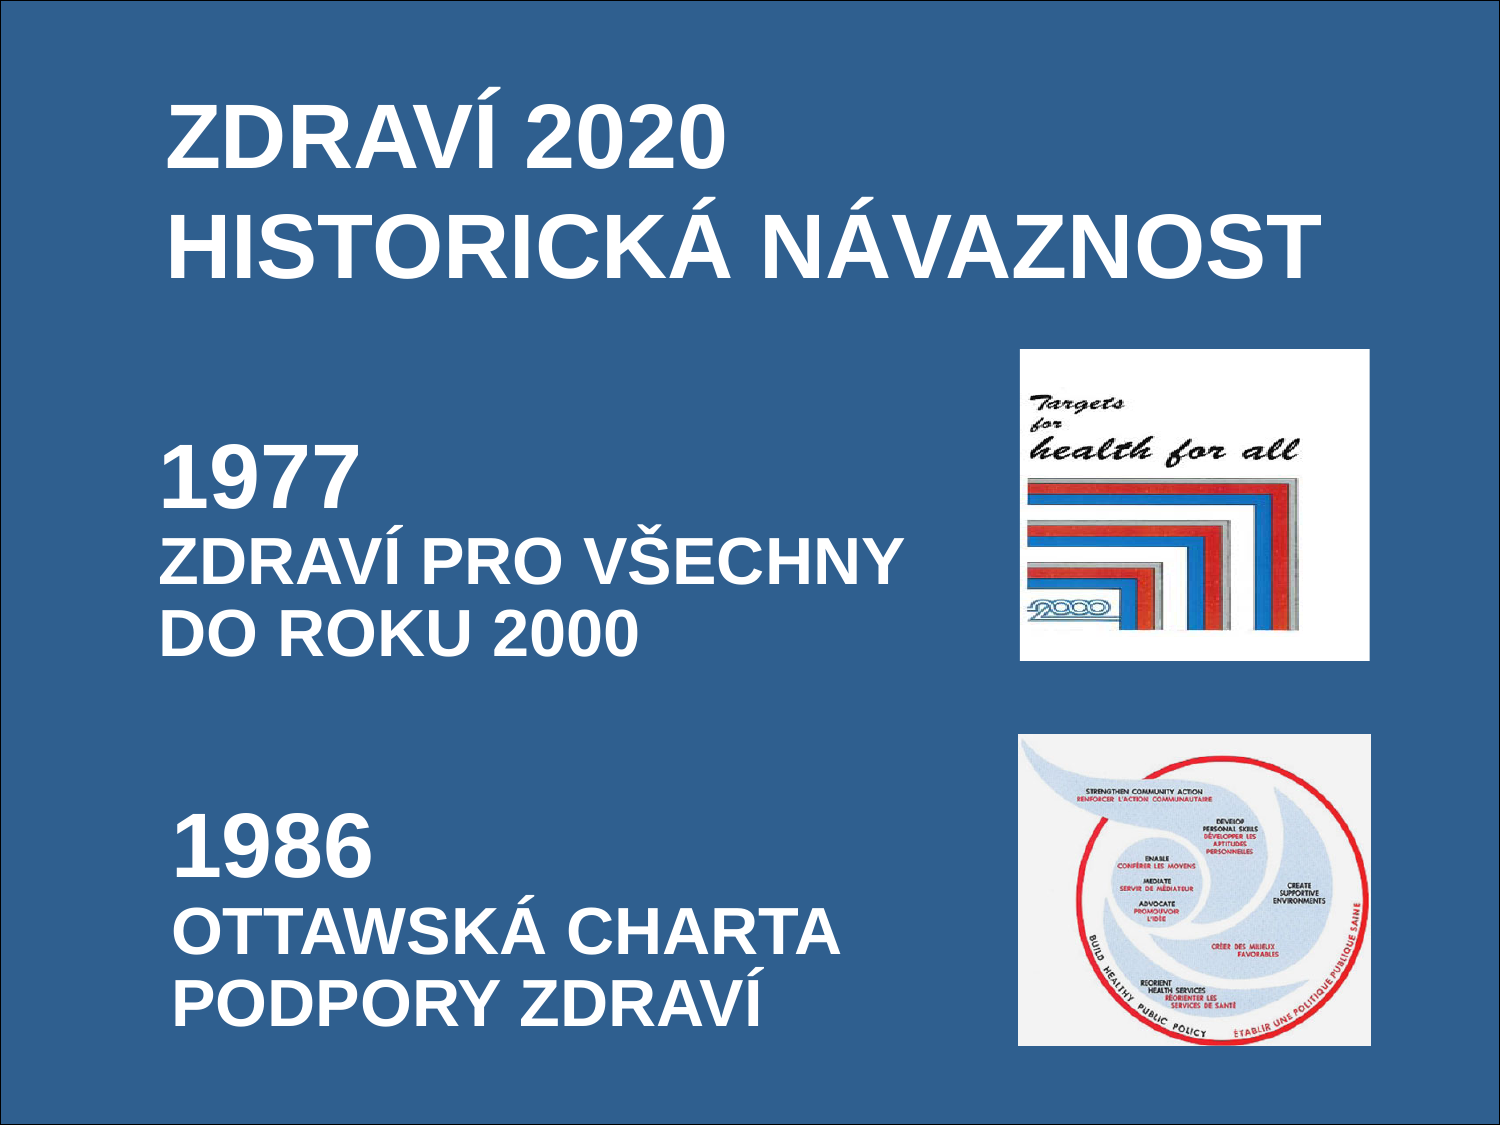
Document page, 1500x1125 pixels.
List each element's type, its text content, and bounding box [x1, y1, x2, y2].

text_box 1986 OTTAWSKÁ CHARTA PODPORY ZDRAVÍ [156, 790, 1014, 1049]
text_box 1977 ZDRAVÍ PRO VŠECHNY DO ROKU 2000 [143, 409, 1116, 678]
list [1019, 348, 1370, 661]
text_box [0, 0, 1500, 1125]
title ZDRAVÍ 2020 HISTORICKÁ NÁVAZNOST [150, 93, 1500, 281]
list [1018, 734, 1371, 1047]
